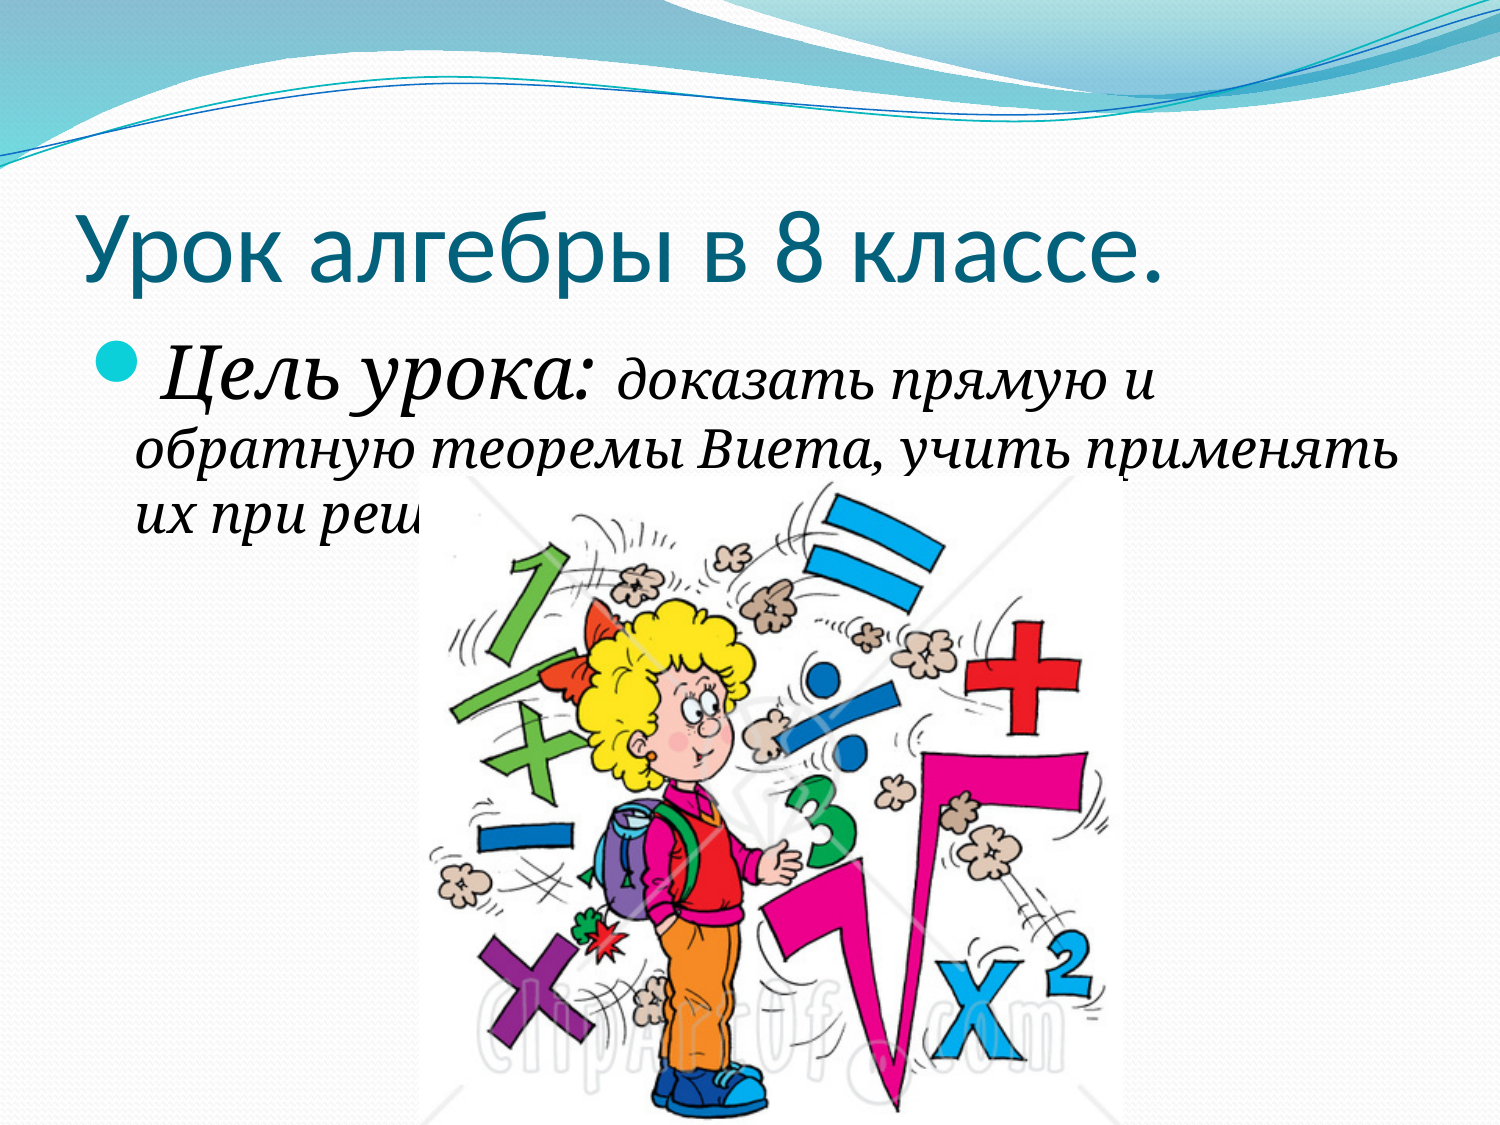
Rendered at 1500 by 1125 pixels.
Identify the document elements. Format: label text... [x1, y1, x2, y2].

picture [418, 475, 1123, 1125]
title Урок алгебры в 8 классе. [75, 115, 1425, 303]
list Цель урока: доказать прямую и обратную теоремы Виета, учить применять их при решении задач. [75, 317, 1425, 1038]
